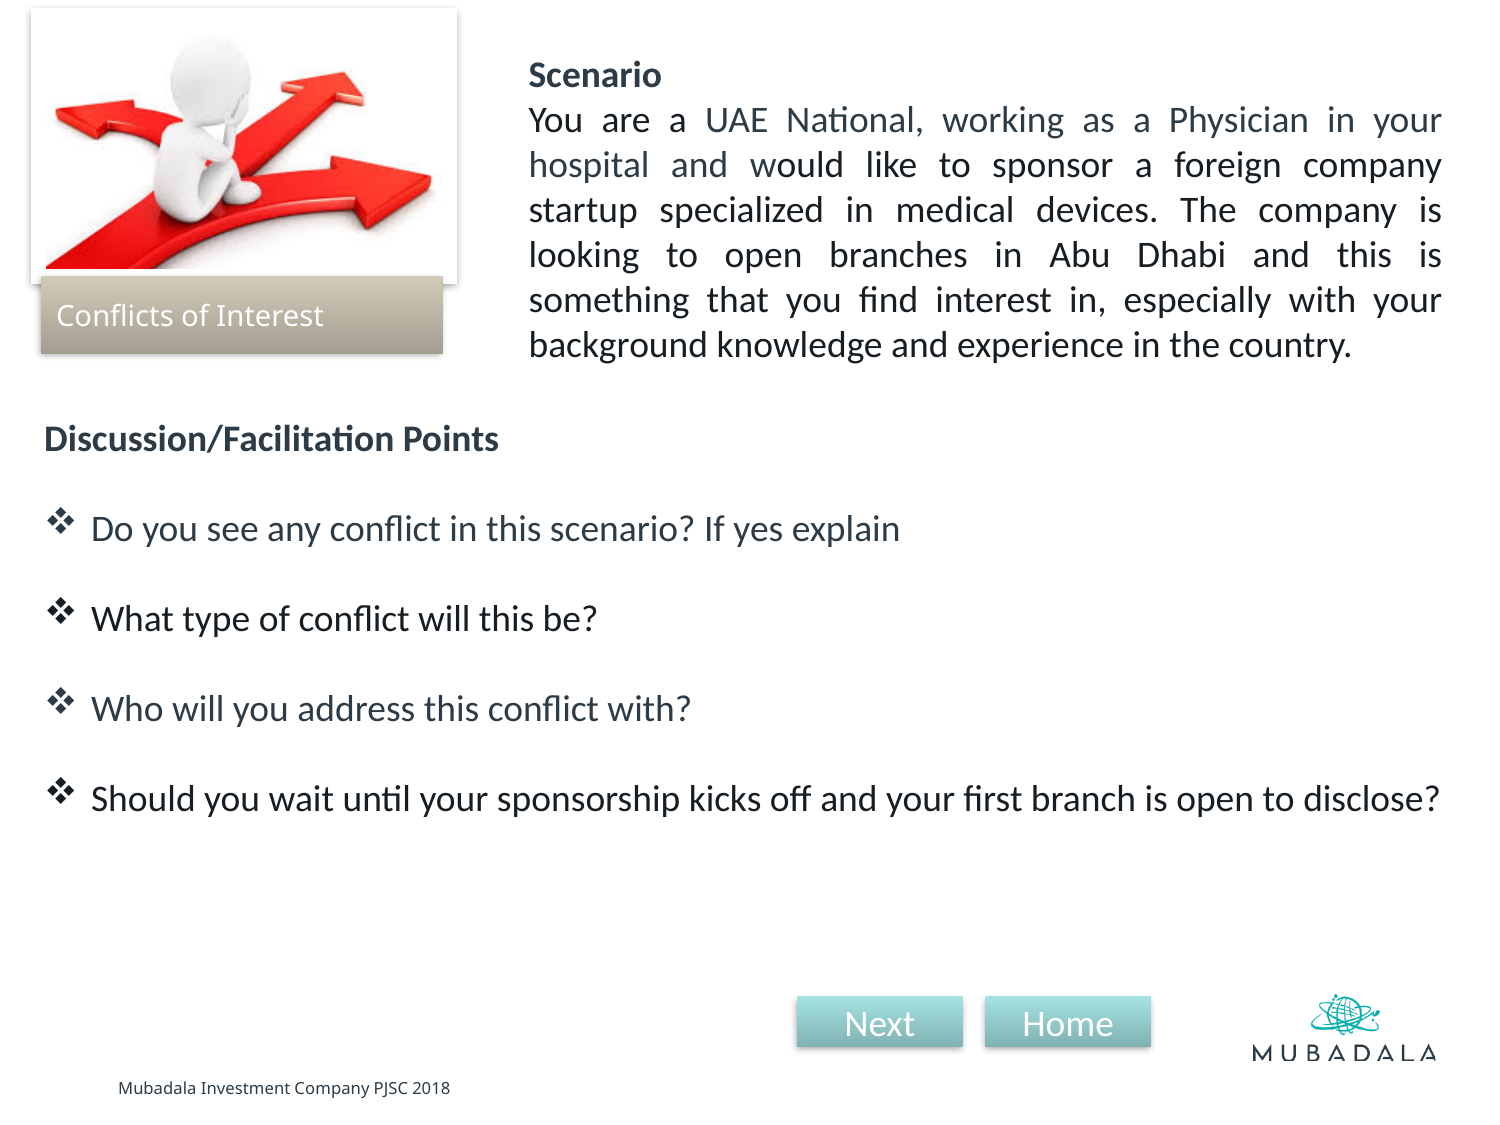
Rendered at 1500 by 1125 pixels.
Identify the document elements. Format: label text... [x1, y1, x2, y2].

text_box Home [985, 996, 1151, 1047]
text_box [41, 22, 444, 354]
text_box Scenario You are a UAE National, working as a Physician in your hospital and would like to sponsor a foreign company startup specialized in medical devices. The company is looking to open branches in Abu Dhabi and this is something that you find interest in, especially with your background knowledge and experience in the country. [513, 42, 1458, 406]
text_box Next [797, 996, 963, 1047]
text_box Discussion/Facilitation Points Do you see any conflict in this scenario? If yes explain What type of conflict will this be? Who will you address this conflict with? Should you wait until your sponsorship kicks off and your first branch is open to disclose? [29, 406, 1458, 1125]
